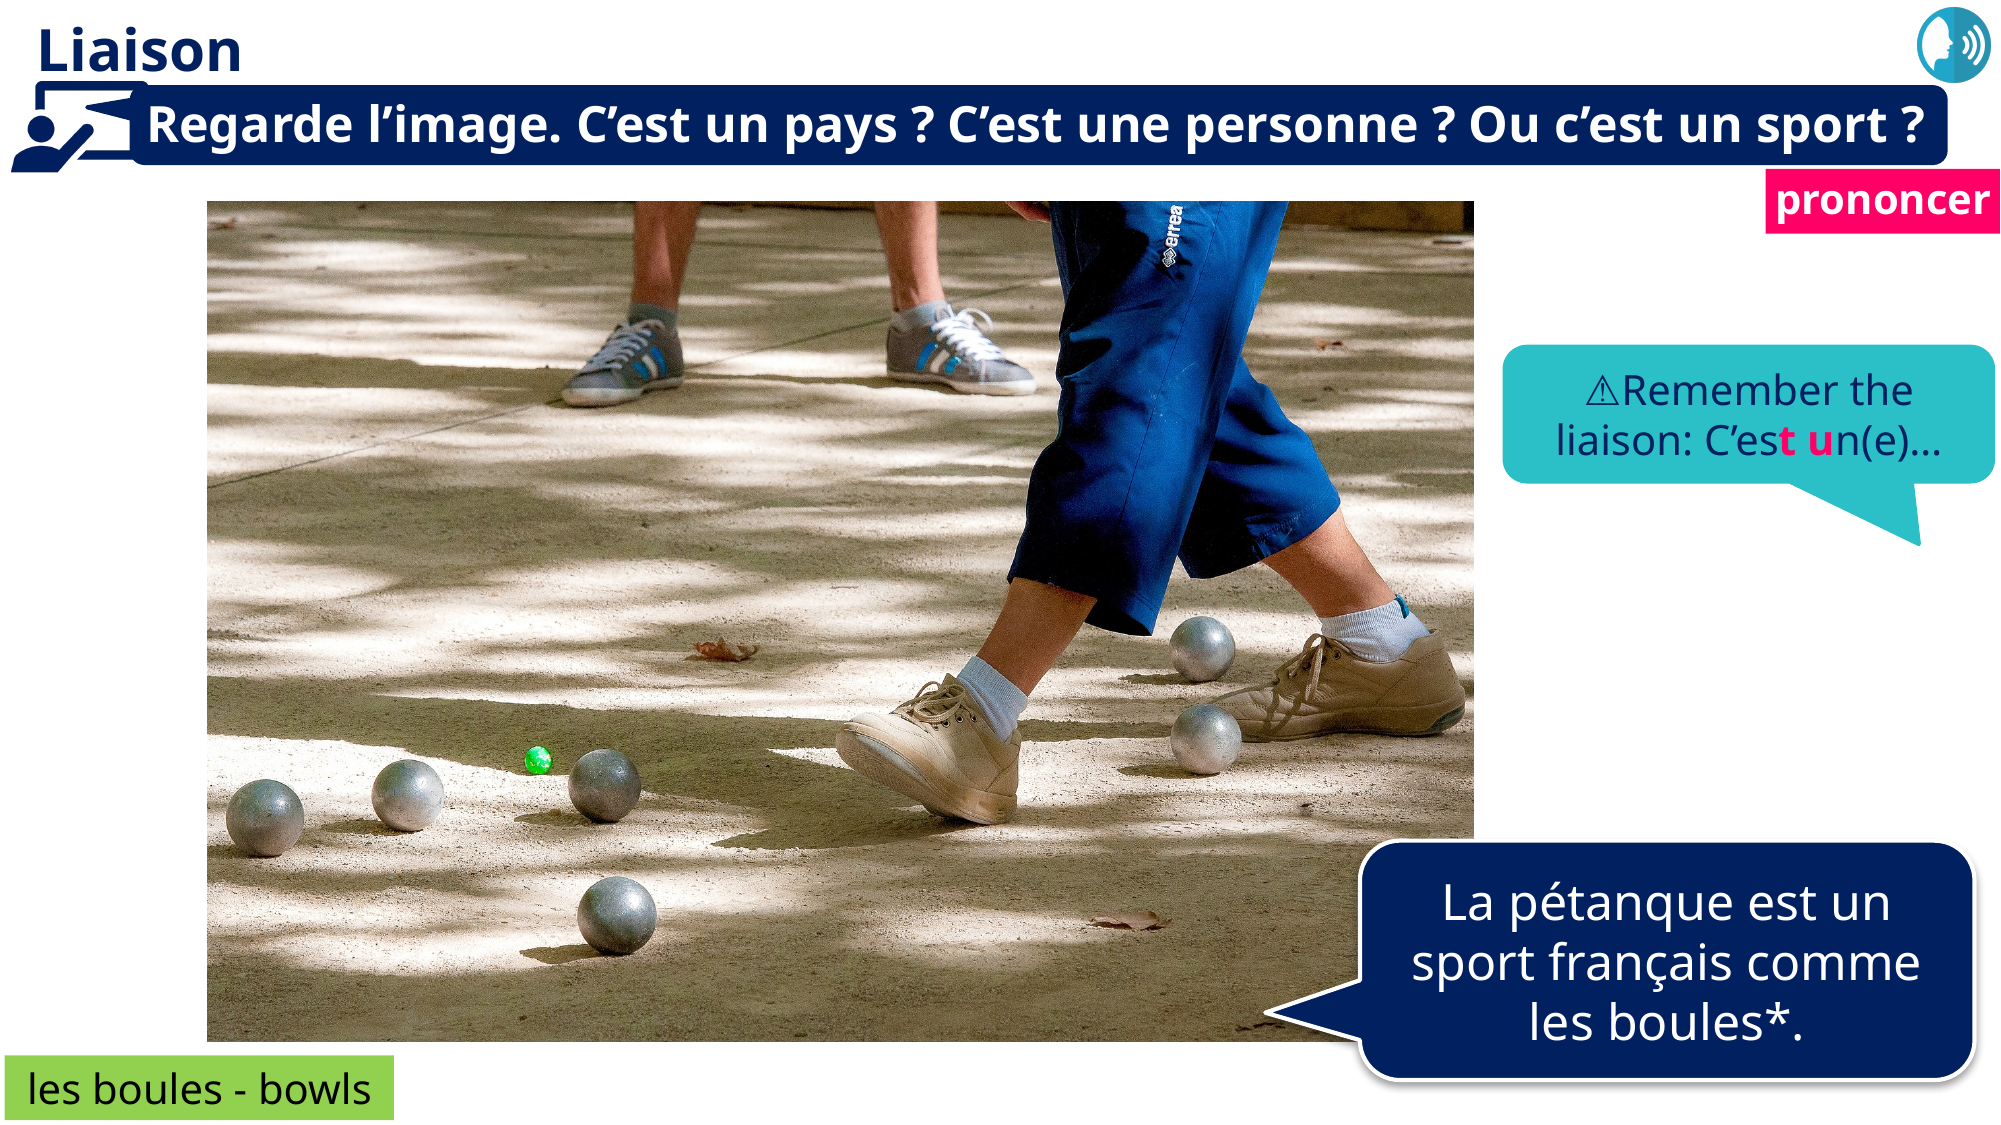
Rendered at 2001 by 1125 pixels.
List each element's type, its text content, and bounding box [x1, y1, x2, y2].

text_box La pétanque est un sport français comme les boules*. [1359, 838, 1977, 1083]
text_box Liaison [21, 5, 1819, 84]
picture [4, 50, 155, 202]
picture [207, 200, 1475, 1043]
text_box les boules - bowls [4, 1055, 394, 1121]
picture [1917, 7, 1992, 84]
text_box [158, 160, 1944, 166]
text_box Regarde l’image. C’est un pays ? C’est une personne ? Ou c’est un sport ? [158, 84, 1975, 160]
title prononcer [1765, 168, 2000, 234]
text_box ⚠Remember the liaison: C’est un(e)… [1502, 344, 1996, 546]
